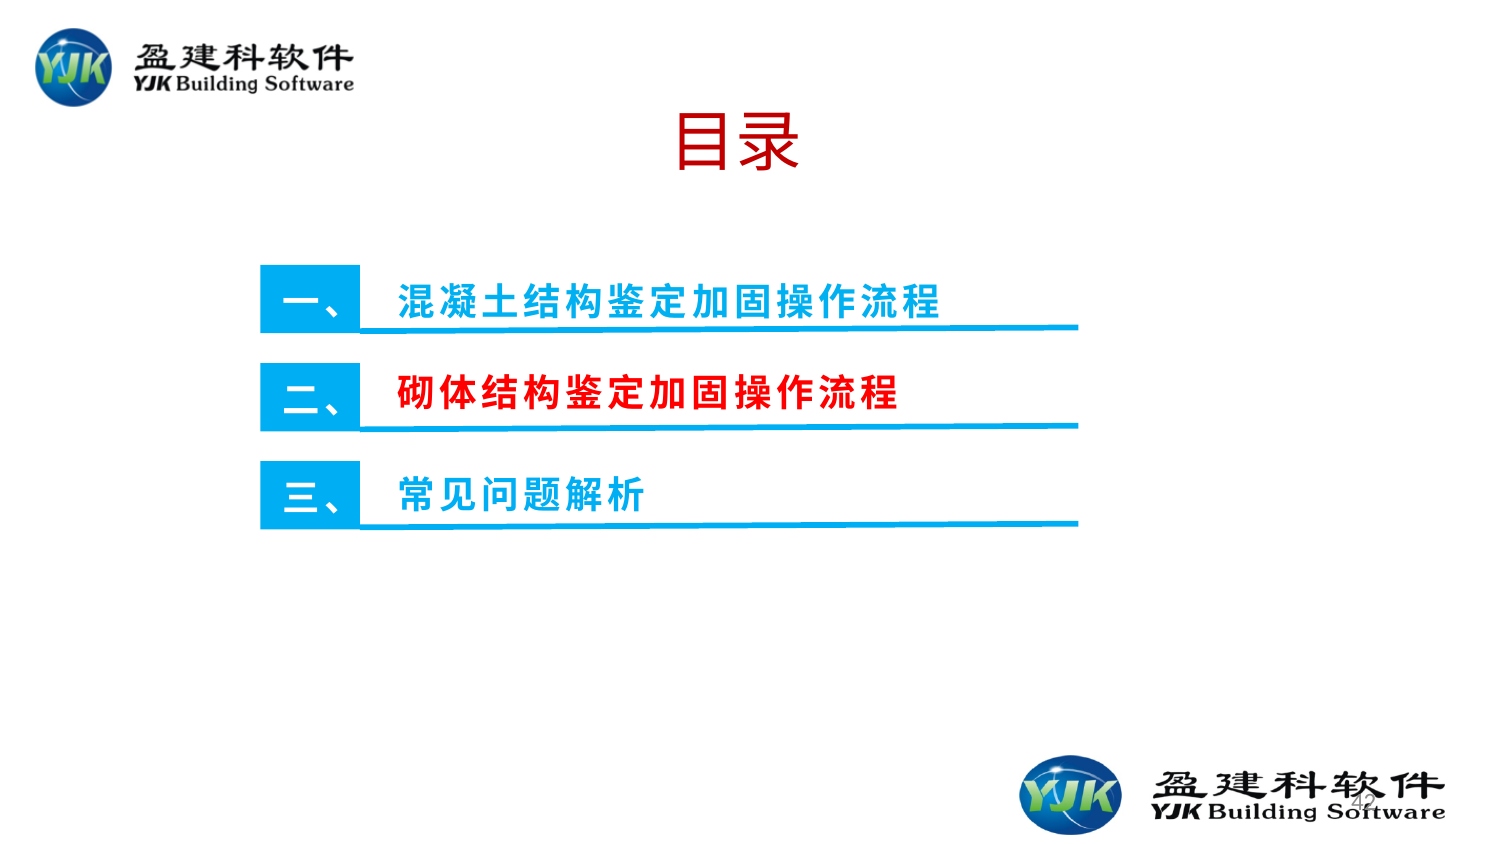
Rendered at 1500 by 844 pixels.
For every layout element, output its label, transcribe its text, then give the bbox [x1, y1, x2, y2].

text_box [260, 264, 360, 334]
slide_number 42 [1059, 781, 1392, 821]
text_box [260, 363, 360, 432]
text_box 混凝土结构鉴定加固操作流程 [382, 275, 1090, 331]
text_box 二、 [268, 369, 360, 429]
text_box 常见问题解析 [382, 463, 1090, 524]
text_box 砌体结构鉴定加固操作流程 [382, 361, 1018, 422]
text_box 一、 [268, 270, 360, 331]
picture [1019, 755, 1445, 835]
title 目录 [60, 68, 1412, 210]
text_box 三、 [268, 467, 360, 527]
text_box [260, 461, 360, 530]
picture [31, 25, 360, 110]
